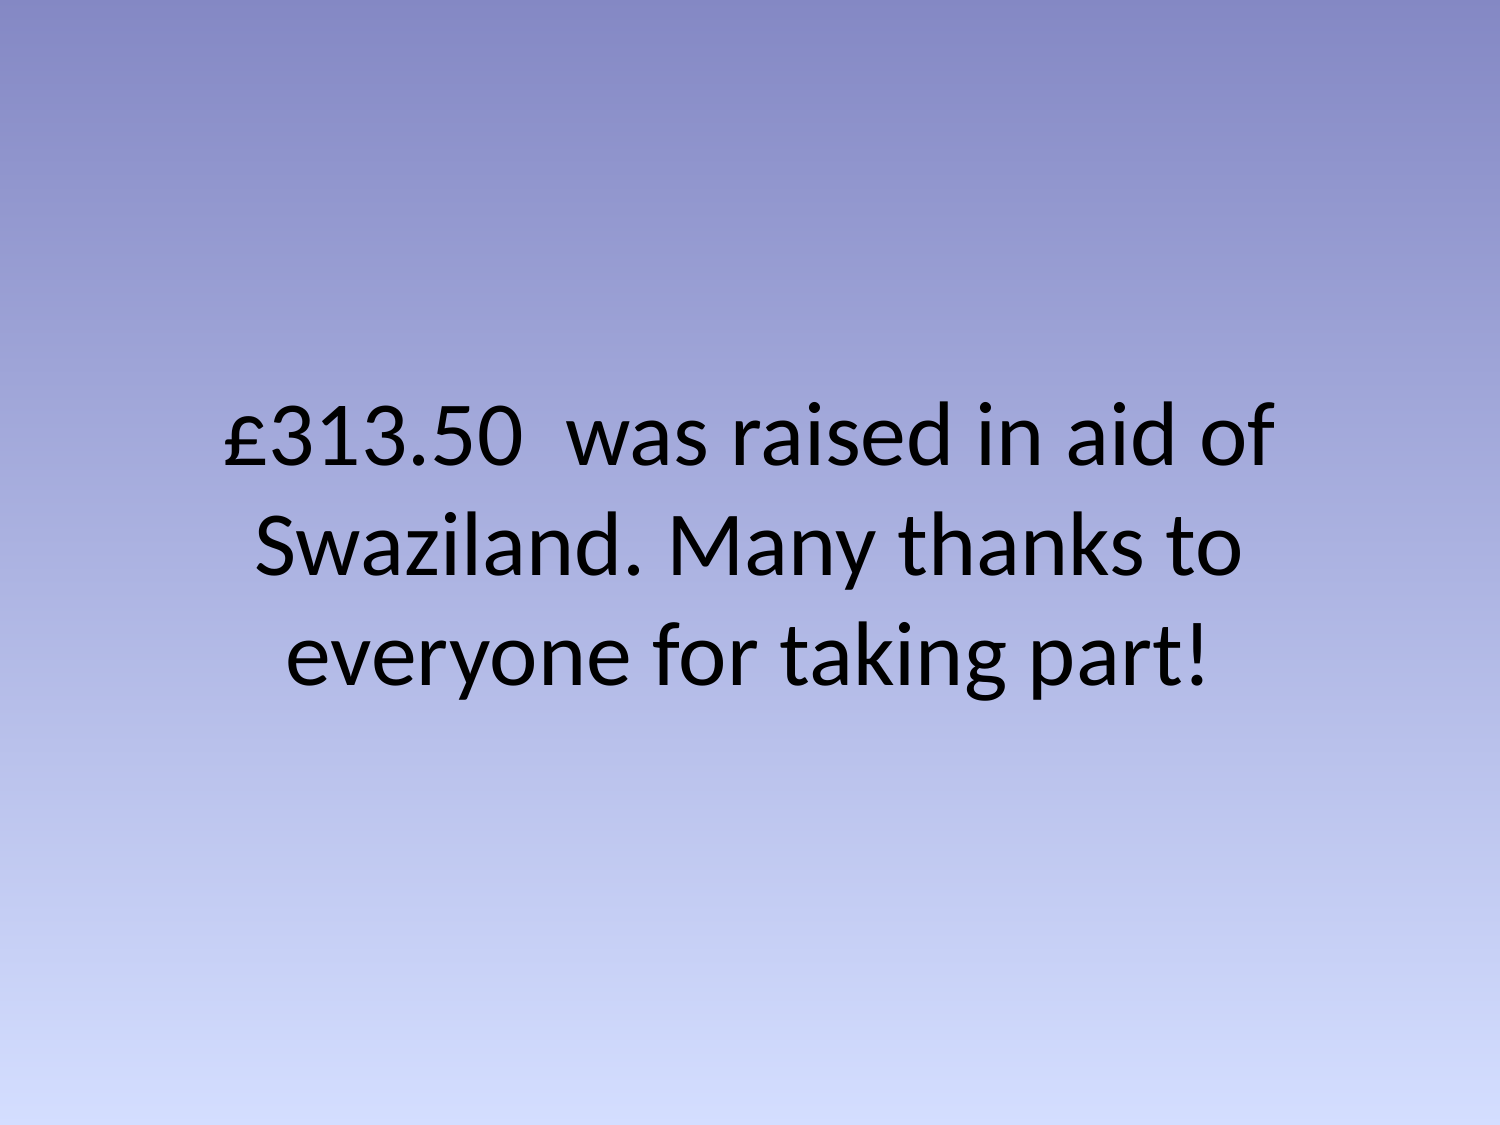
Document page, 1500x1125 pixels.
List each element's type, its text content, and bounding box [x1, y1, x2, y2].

title £313.50 was raised in aid of Swaziland. Many thanks to everyone for taking part! [112, 243, 1388, 835]
